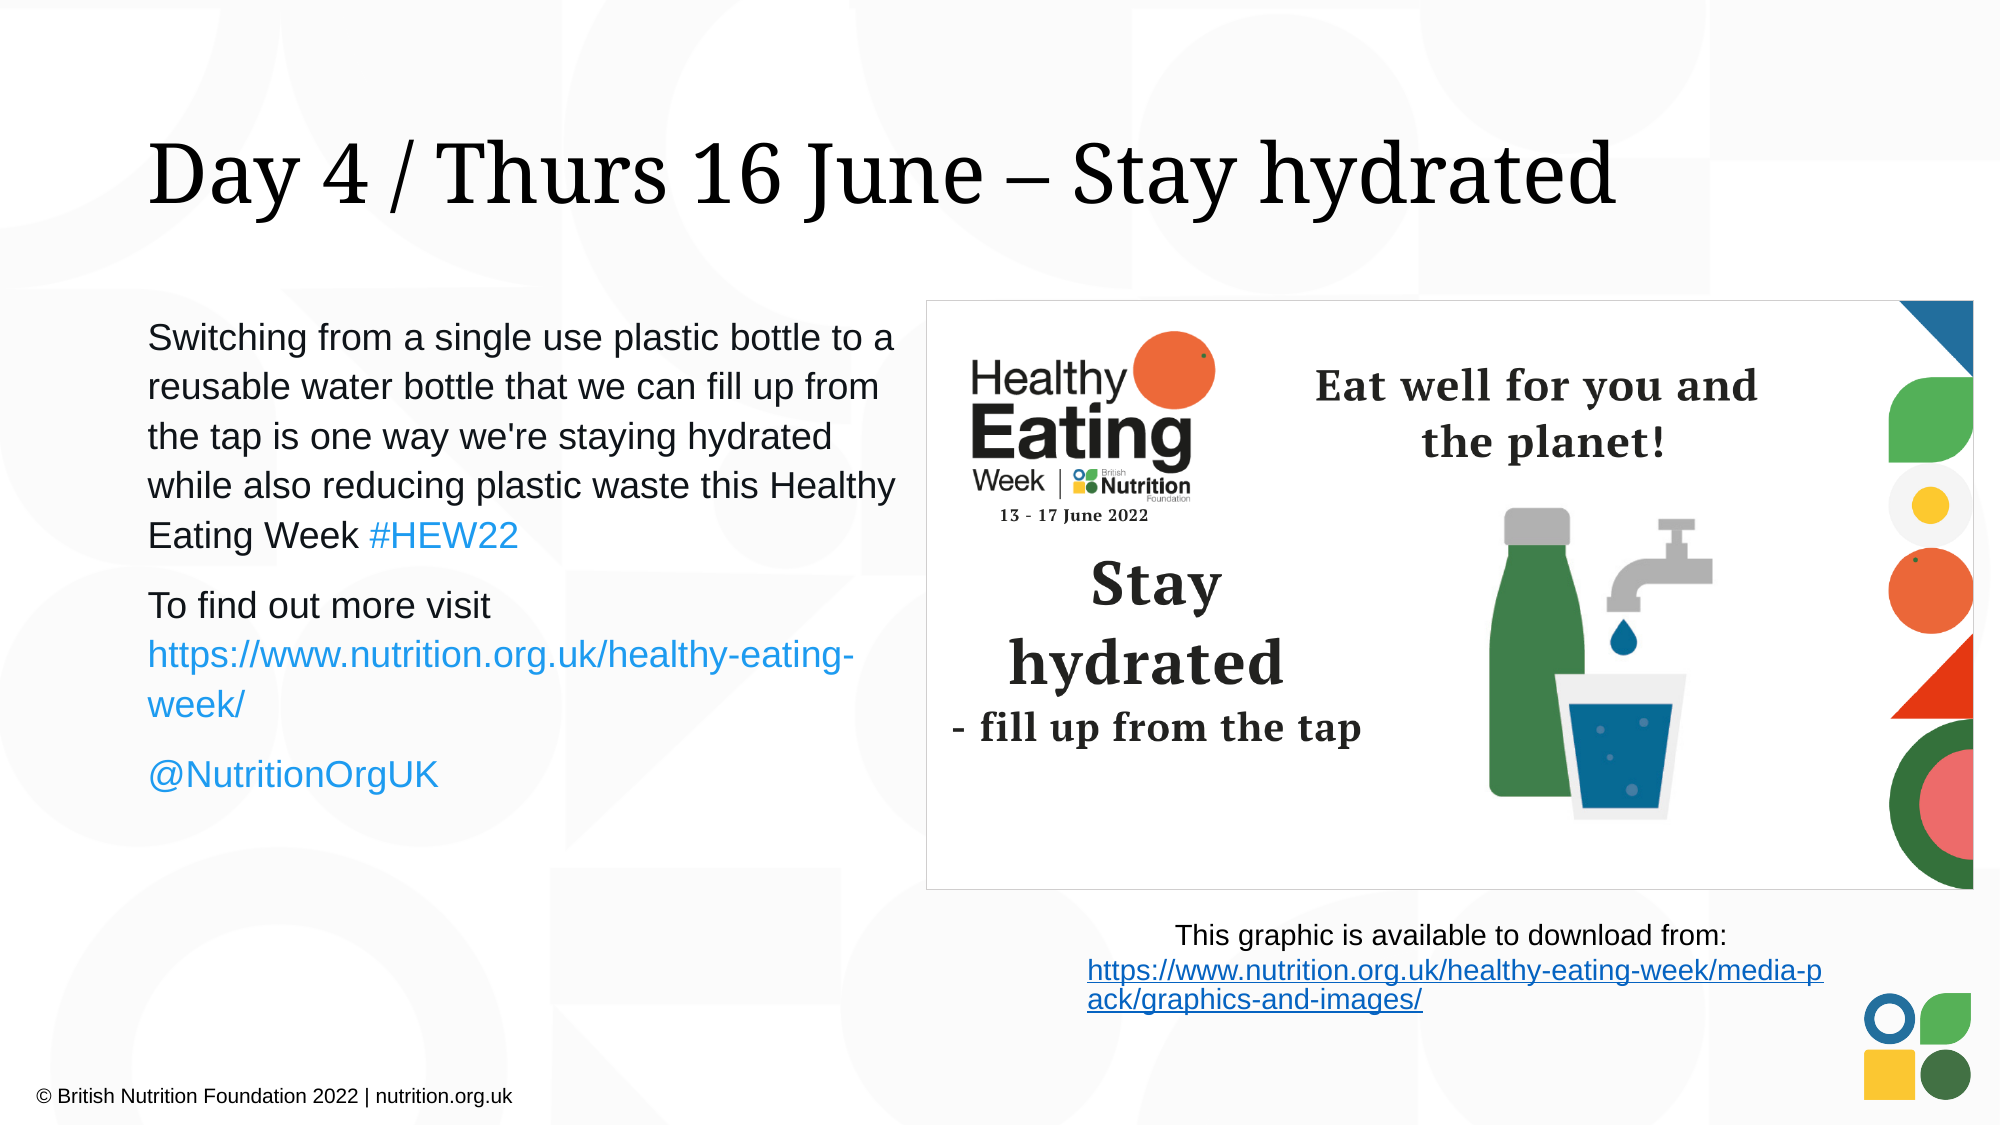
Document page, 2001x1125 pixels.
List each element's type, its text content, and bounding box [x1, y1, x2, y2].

picture [1864, 993, 1971, 1100]
list Switching from a single use plastic bottle to a reusable water bottle that we can fill up from the tap is one way we're staying hydrated while also reducing plastic waste this Healthy Eating Week #HEW22 To find out more visit https://www.nutrition.org.uk/healthy-eating-week/ @NutritionOrgUK [132, 300, 927, 940]
text_box This graphic is available to download from: https://www.nutrition.org.uk/healthy-eating-week/media-pack/graphics-and-images/ [1072, 908, 1840, 1028]
title Day 4 / Thurs 16 June – Stay hydrated [132, 115, 1870, 229]
picture [926, 300, 1974, 890]
